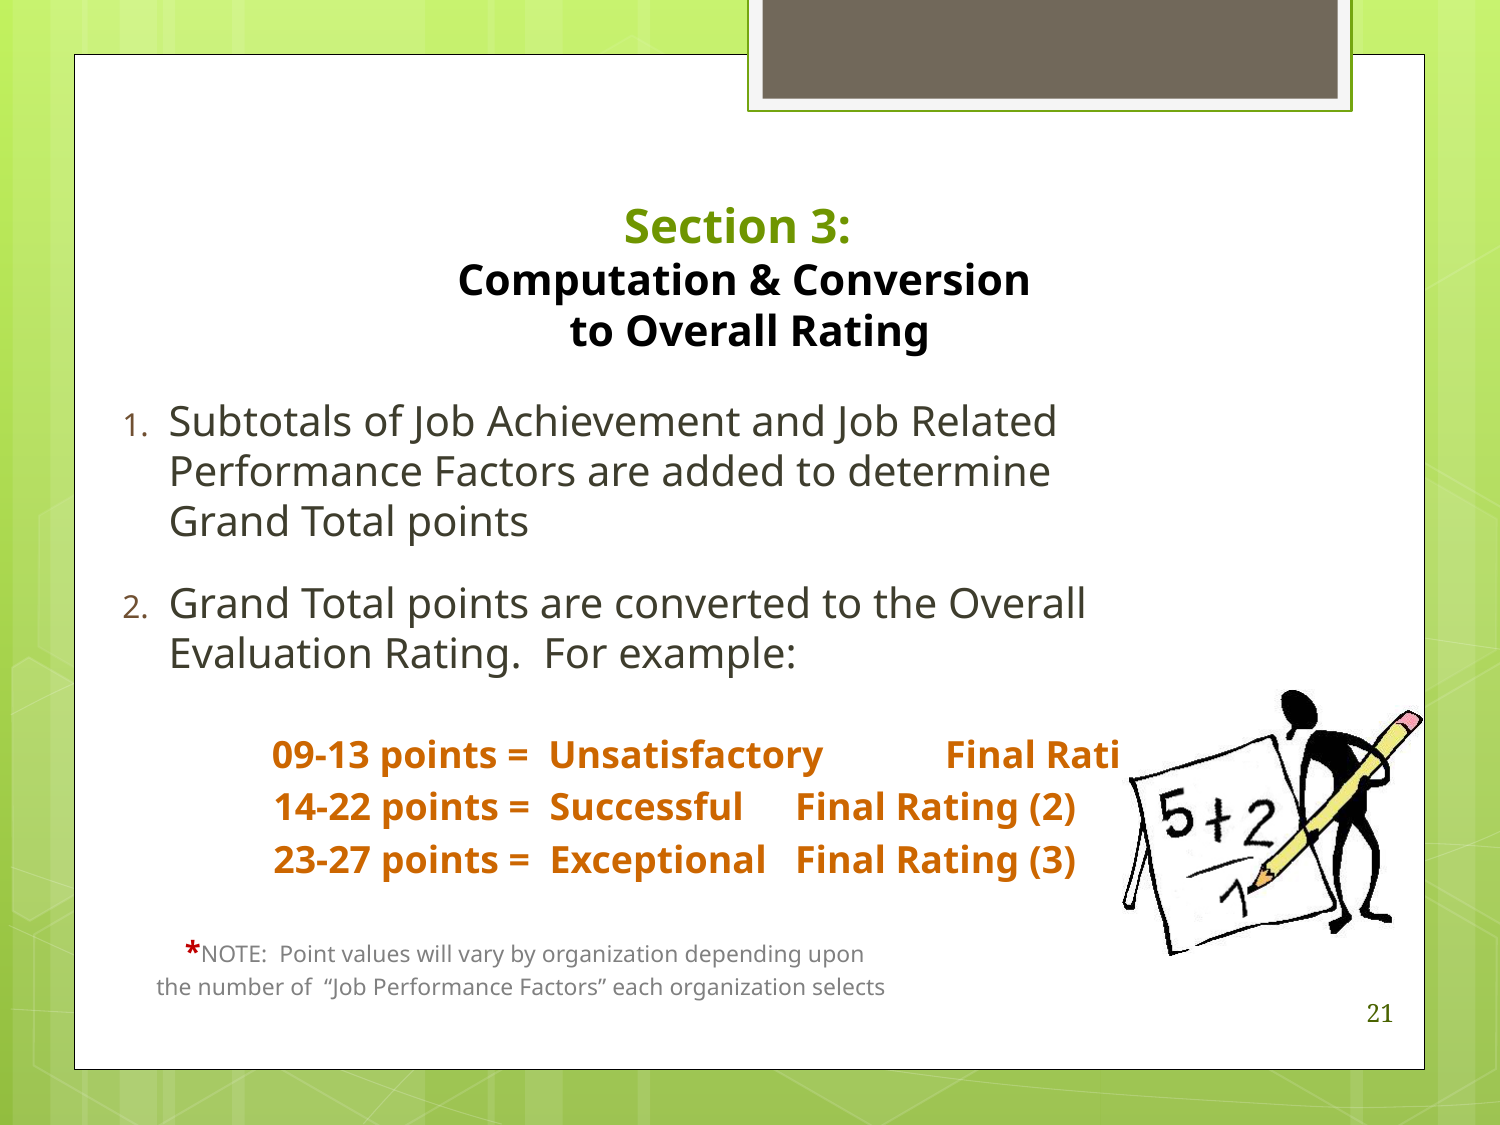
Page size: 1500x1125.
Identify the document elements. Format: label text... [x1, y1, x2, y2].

footer 21 [834, 984, 1410, 1045]
list Subtotals of Job Achievement and Job Related Performance Factors are added to determine Grand Total points Grand Total points are converted to the Overall Evaluation Rating. For example: 09-13 points = Unsatisfactory Final Rating (1) 14-22 points = Successful Final Rating (2) 23-27 points = Exceptional Final Rating (3) *NOTE: Point values will vary by organization depending upon the number of “Job Performance Factors” each organization selects [68, 387, 1432, 1125]
picture [1121, 689, 1423, 956]
title Section 3: Computation & Conversion to Overall Rating [75, 187, 1425, 363]
